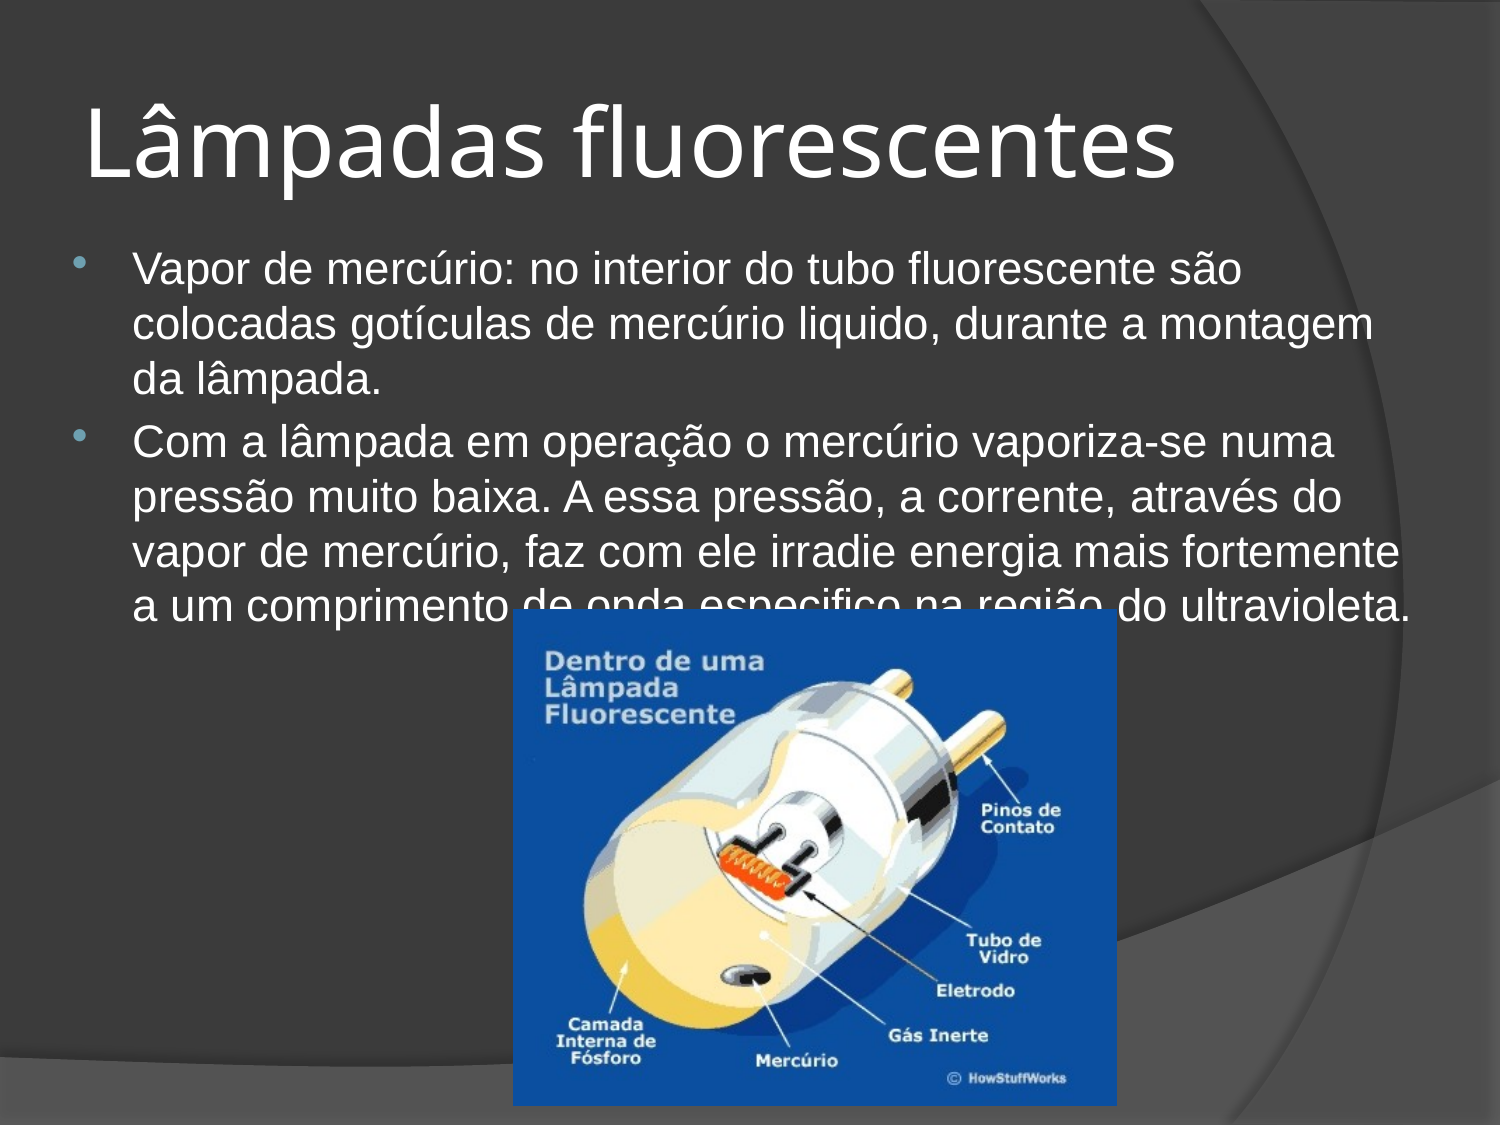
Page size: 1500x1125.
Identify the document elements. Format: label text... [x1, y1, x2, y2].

title Lâmpadas fluorescentes [75, 45, 1300, 231]
picture [513, 609, 1117, 1107]
list Vapor de mercúrio: no interior do tubo fluorescente são colocadas gotículas de mercúrio liquido, durante a montagem da lâmpada. Com a lâmpada em operação o mercúrio vaporiza-se numa pressão muito baixa. A essa pressão, a corrente, através do vapor de mercúrio, faz com ele irradie energia mais fortemente a um comprimento de onda especifico na região do ultravioleta. [53, 231, 1447, 662]
